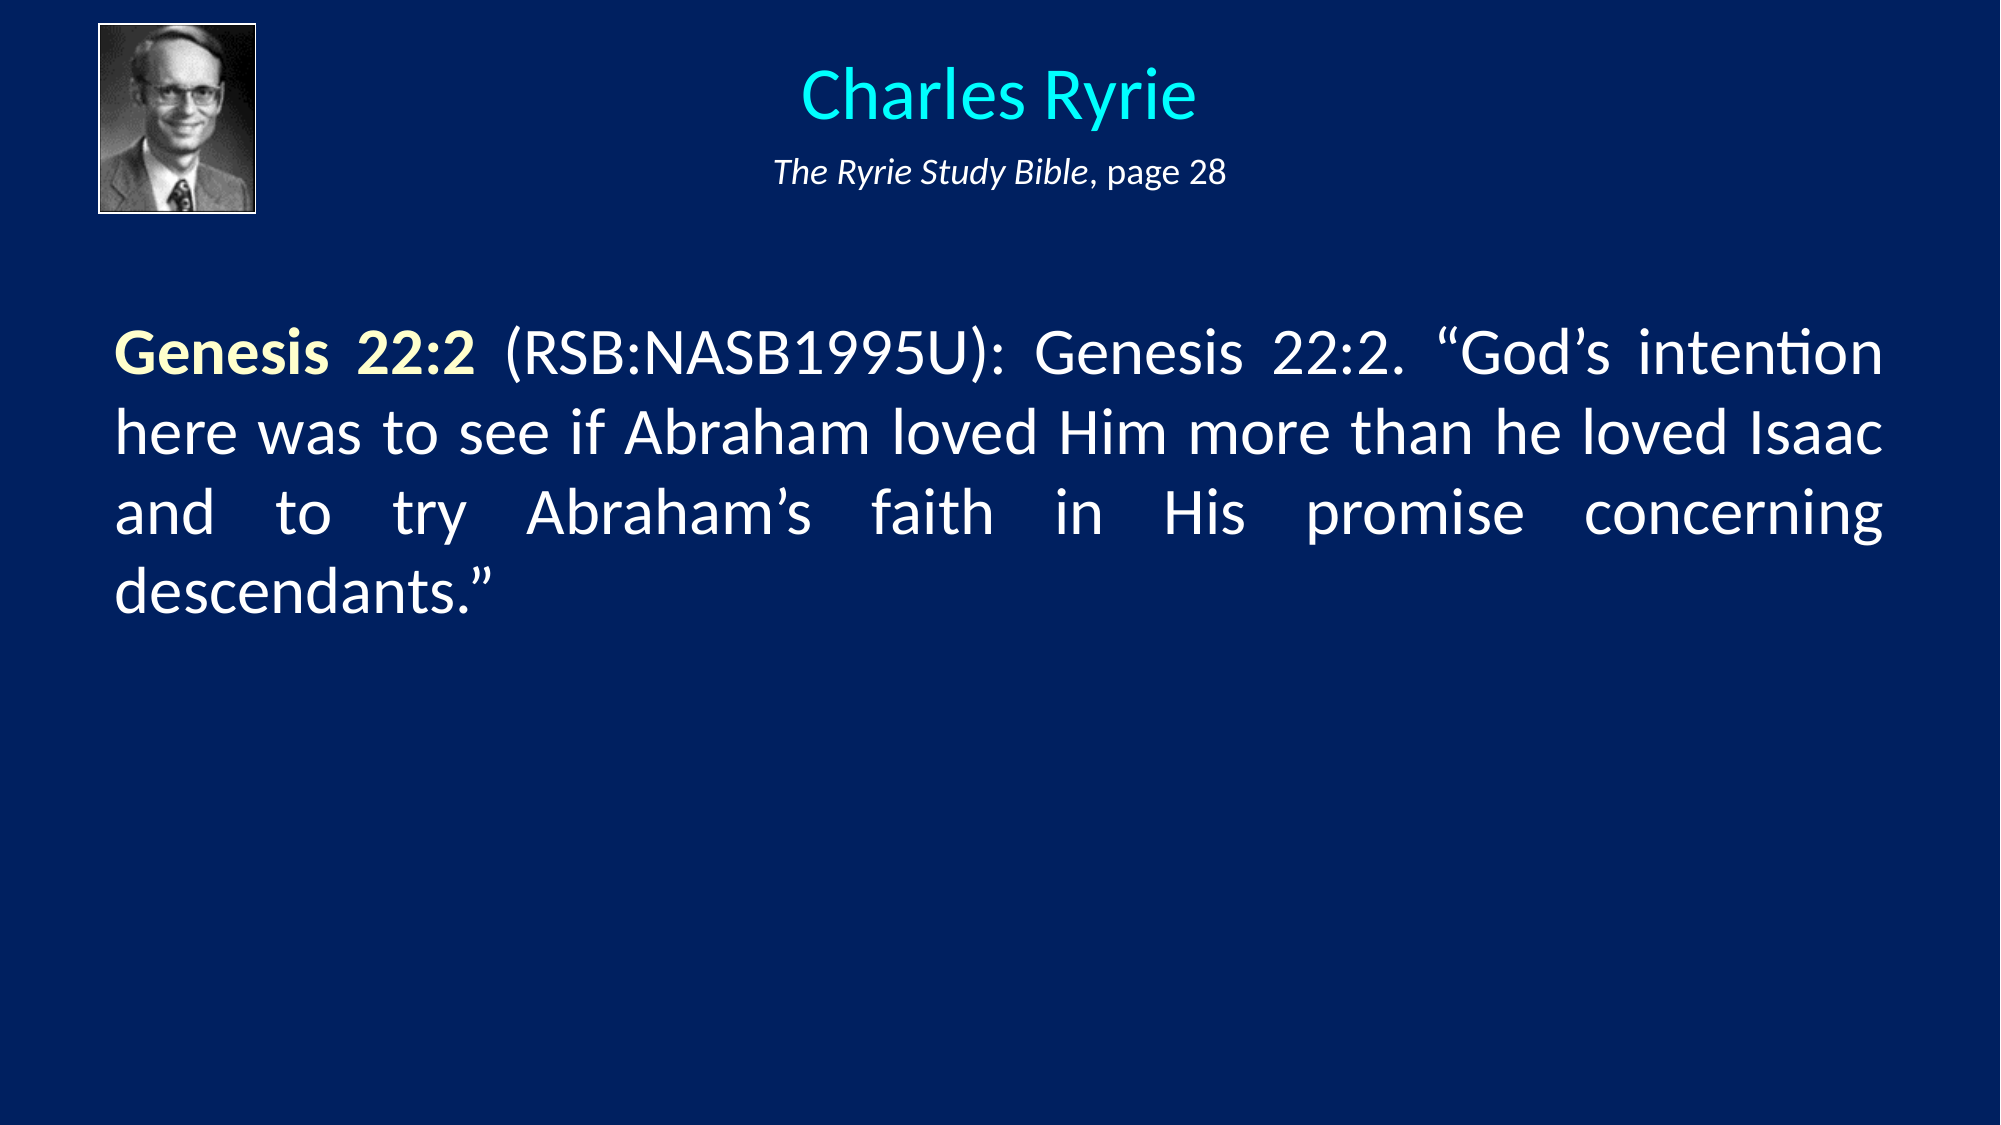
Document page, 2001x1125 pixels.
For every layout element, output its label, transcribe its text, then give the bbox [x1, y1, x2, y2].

text_box Charles Ryrie The Ryrie Study Bible, page 28 [573, 37, 1427, 200]
list Genesis 22:2 (RSB:NASB1995U): Genesis 22:2. “God’s intention here was to see if Abraham loved Him more than he loved Isaac and to try Abraham’s faith in His promise concerning descendants.” [99, 299, 1901, 788]
picture [99, 24, 256, 213]
